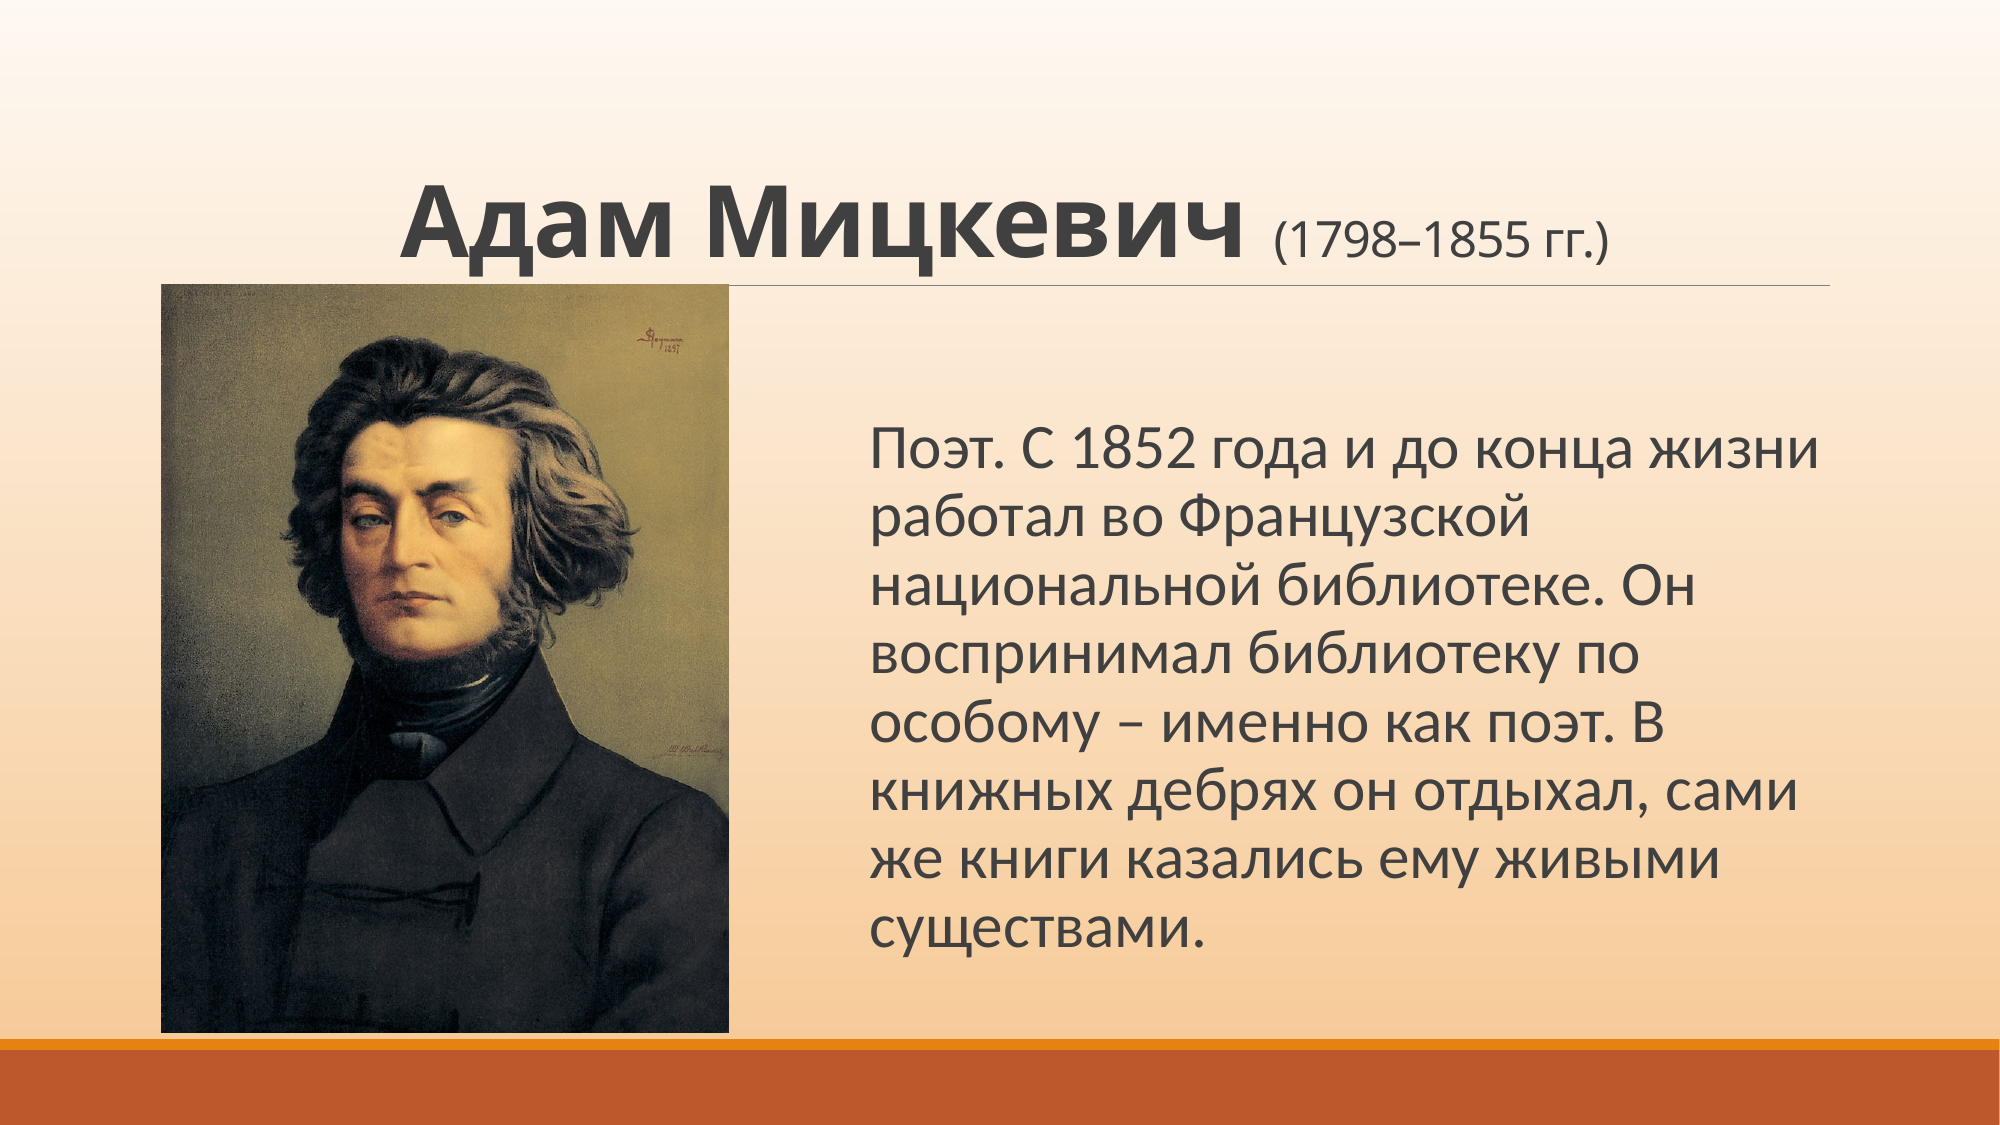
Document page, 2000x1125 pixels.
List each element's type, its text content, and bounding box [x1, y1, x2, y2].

picture [160, 284, 729, 1033]
list Поэт. С 1852 года и до конца жизни работал во Французской национальной библиотеке. Он воспринимал библиотеку по особому – именно как поэт. В книжных дебрях он отдыхал, сами же книги казались ему живыми существами. [869, 302, 1830, 975]
title Адам Мицкевич (1798–1855 гг.) [179, 47, 1830, 285]
